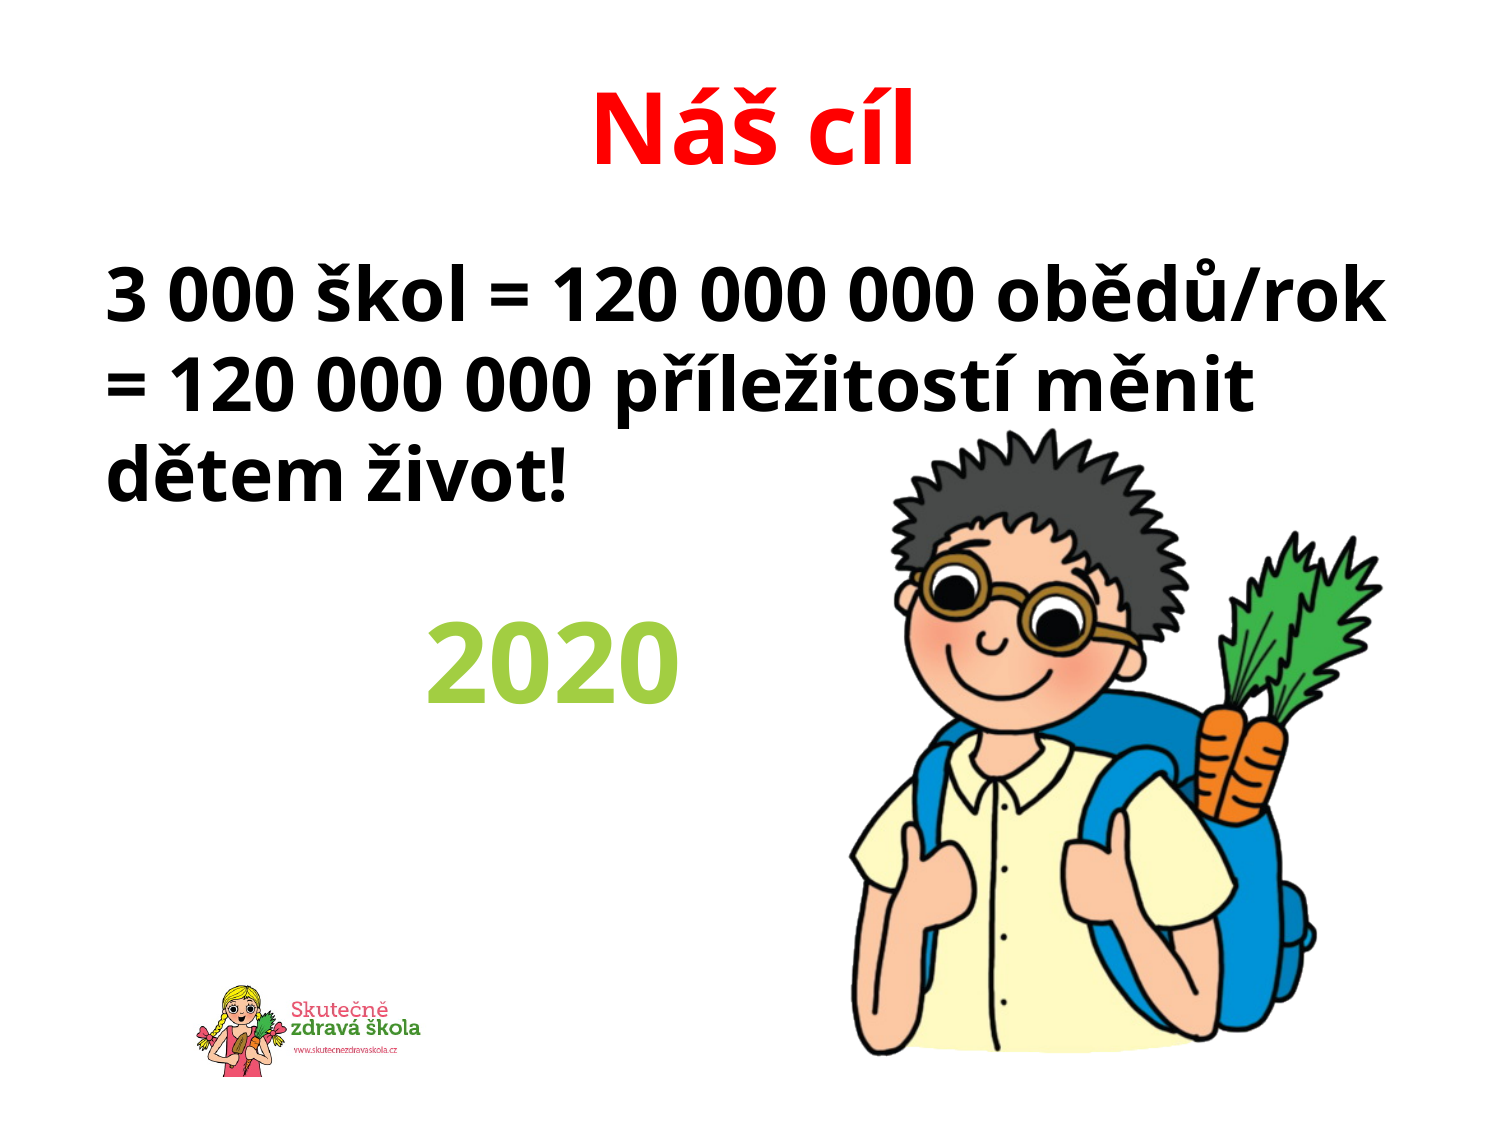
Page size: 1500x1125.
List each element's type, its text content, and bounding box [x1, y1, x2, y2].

text_box 2020 [116, 591, 779, 860]
text_box Náš cíl [272, 57, 1236, 192]
text_box 3 000 škol = 120 000 000 obědů/rok = 120 000 000 příležitostí měnit dětem život! [90, 238, 1417, 524]
picture [784, 382, 1418, 1125]
picture [174, 971, 460, 1078]
